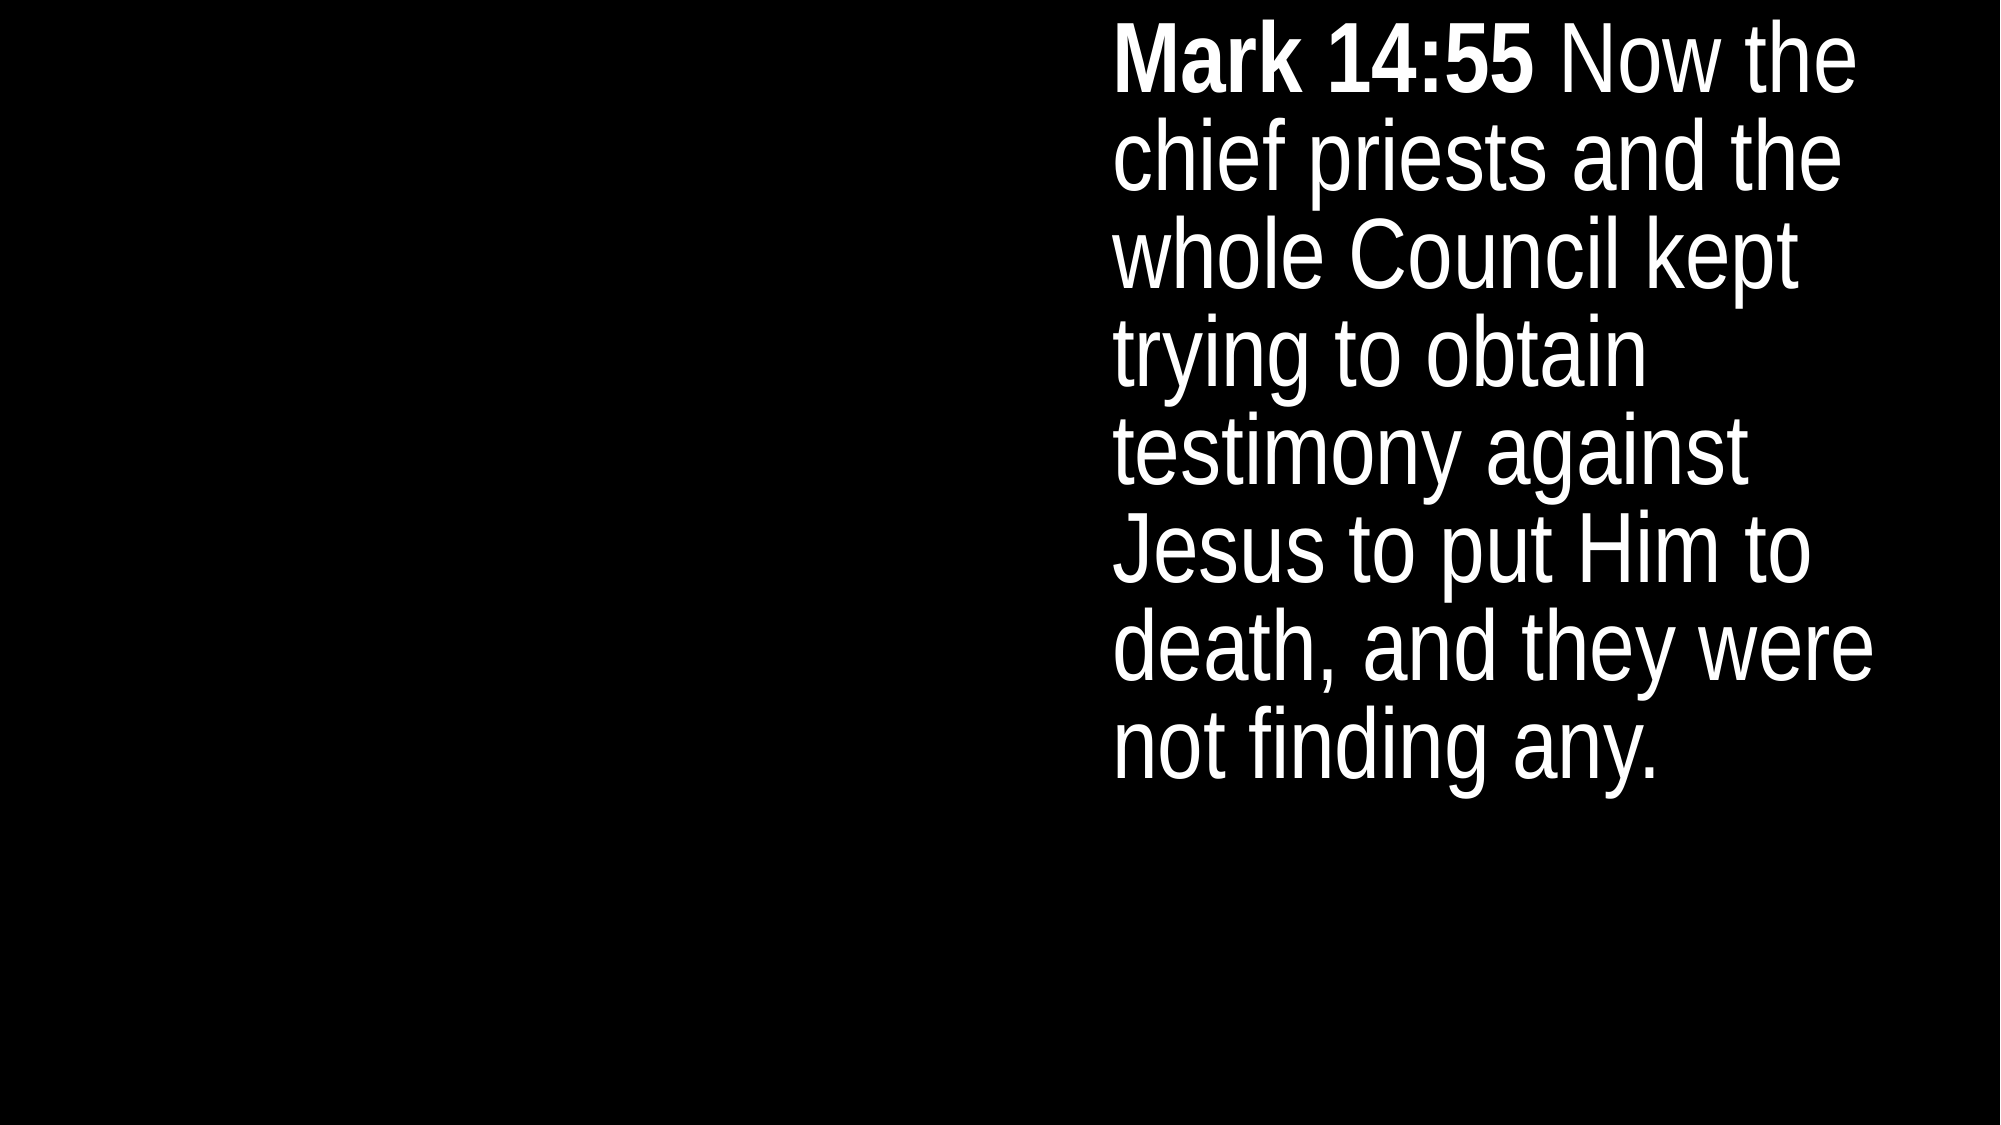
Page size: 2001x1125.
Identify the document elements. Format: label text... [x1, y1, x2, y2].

text_box Mark 14:55 Now the chief priests and the whole Council kept trying to obtain testimony against Jesus to put Him to death, and they were not finding any. [1091, 0, 2000, 348]
